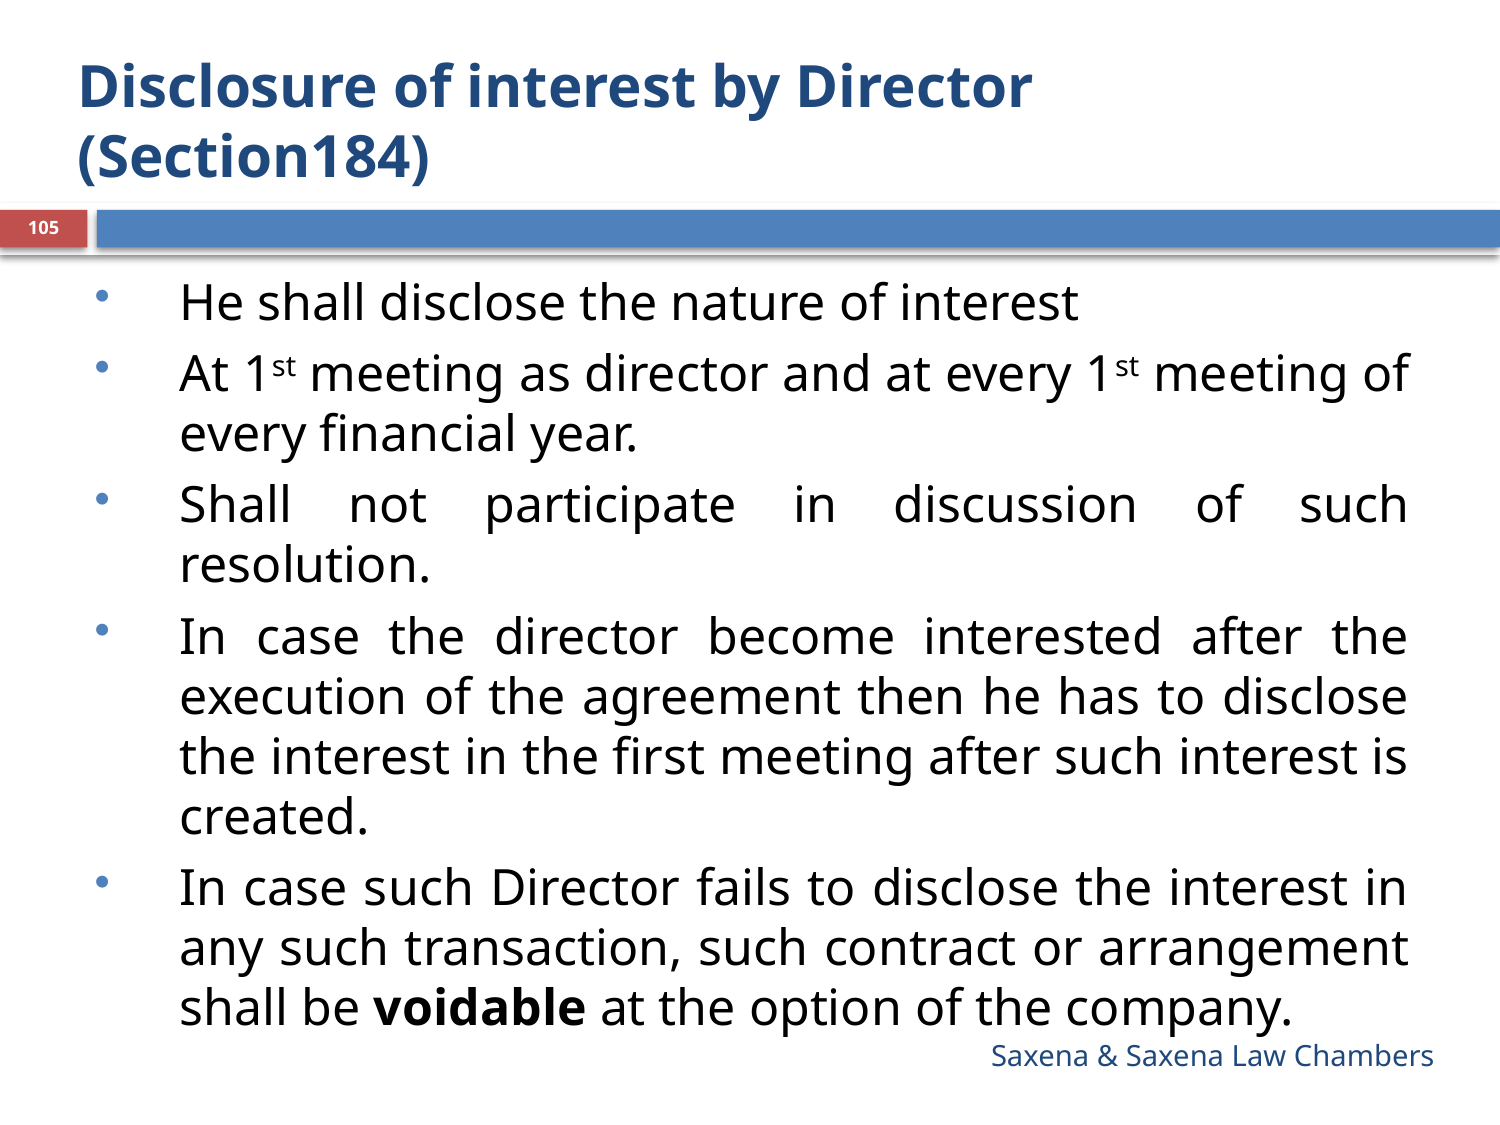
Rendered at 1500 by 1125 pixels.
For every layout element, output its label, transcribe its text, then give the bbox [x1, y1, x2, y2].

footer Saxena & Saxena Law Chambers [99, 1025, 1450, 1085]
title Disclosure of interest by Director (Section184) [62, 37, 1401, 201]
slide_number 105 [0, 208, 88, 249]
list He shall disclose the nature of interest At 1st meeting as director and at every 1st meeting of every financial year. Shall not participate in discussion of such resolution. In case the director become interested after the execution of the agreement then he has to disclose the interest in the first meeting after such interest is created. In case such Director fails to disclose the interest in any such transaction, such contract or arrangement shall be voidable at the option of the company. [62, 262, 1426, 1088]
